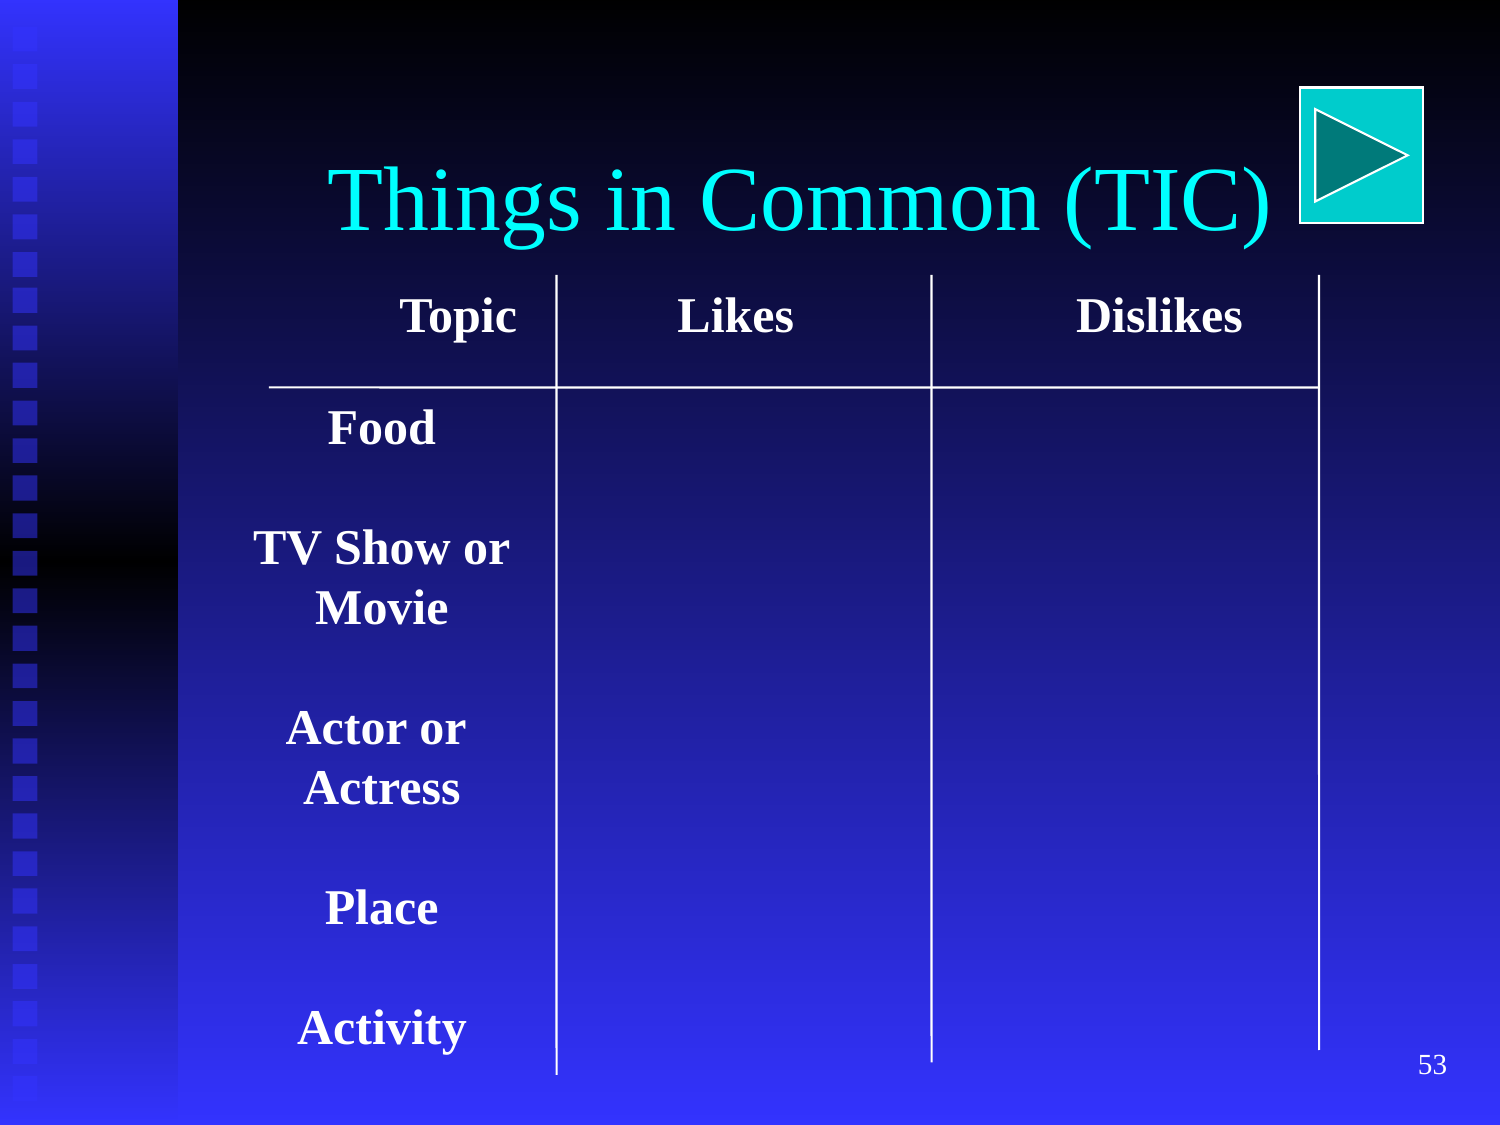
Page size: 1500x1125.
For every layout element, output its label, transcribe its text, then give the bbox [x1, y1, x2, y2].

slide_number 53 [1149, 1024, 1463, 1101]
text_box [237, 274, 1320, 1076]
text_box [1299, 87, 1424, 224]
title Things in Common (TIC) [312, 99, 1500, 288]
